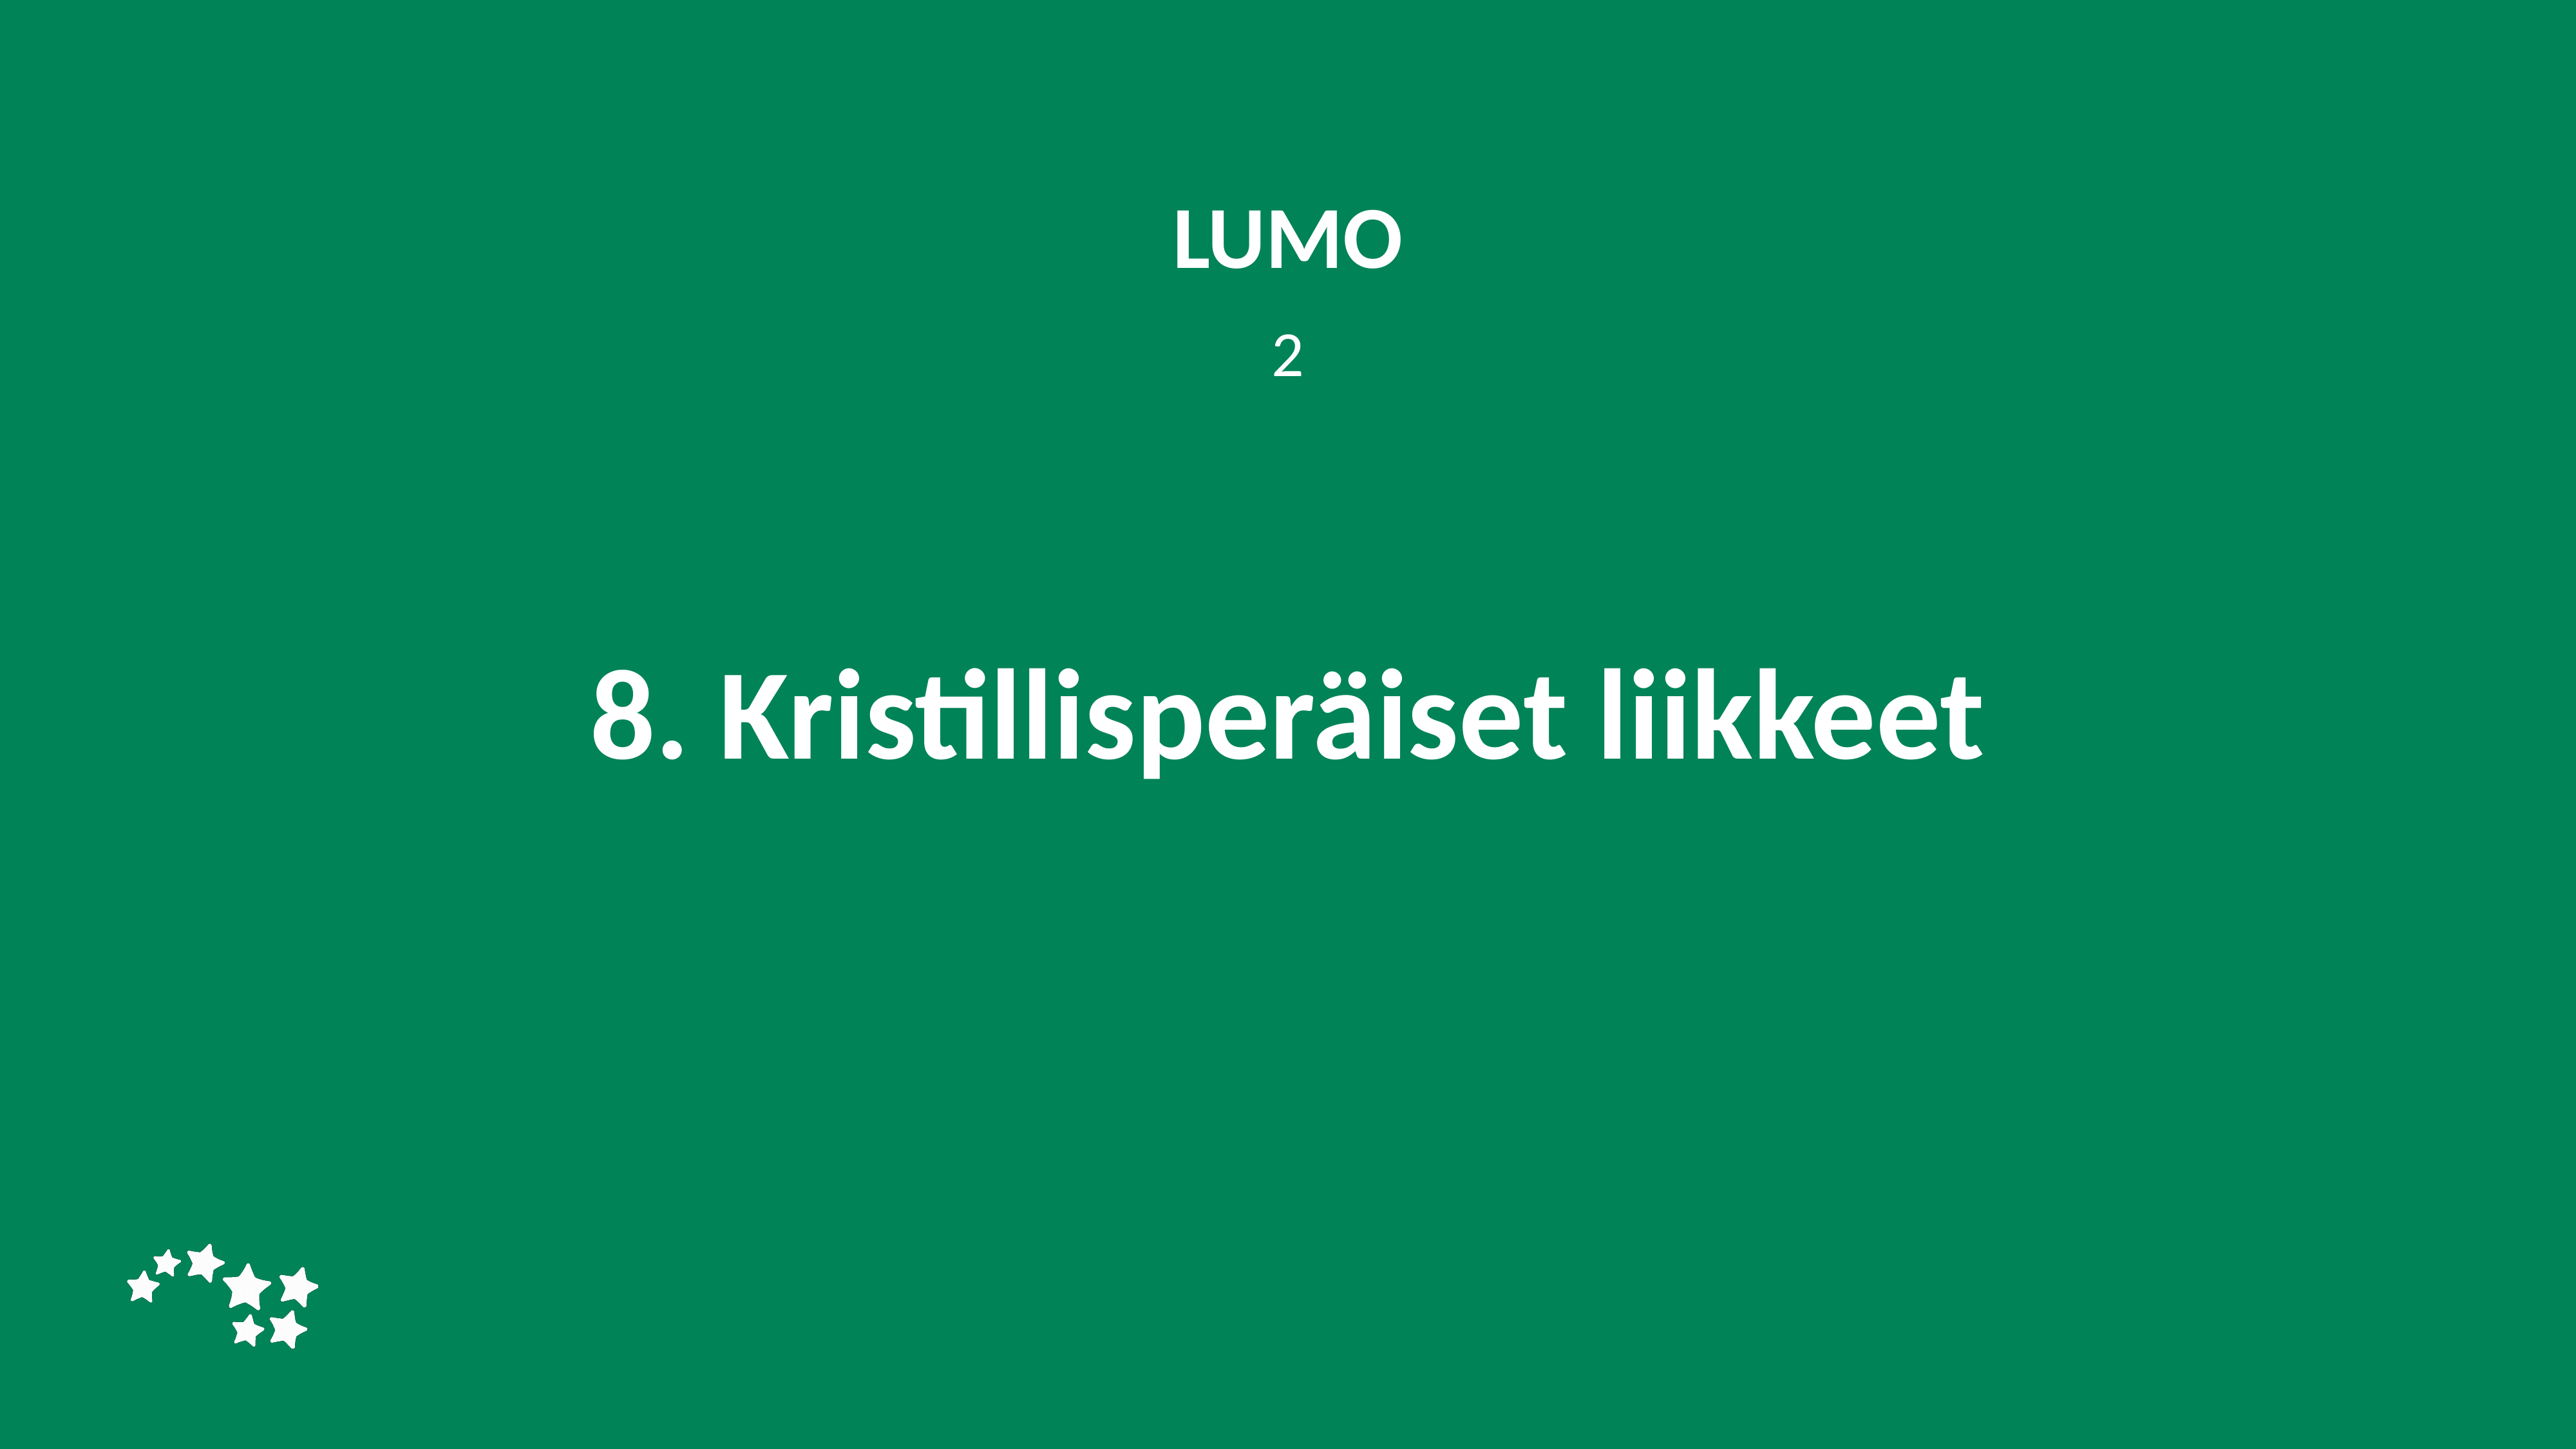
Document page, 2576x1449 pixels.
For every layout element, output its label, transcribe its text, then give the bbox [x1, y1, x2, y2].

title 8. Kristillisperäiset liikkeet [177, 584, 2399, 865]
picture [127, 1244, 318, 1349]
list 2 [177, 301, 2399, 417]
list LUMO [177, 187, 2399, 301]
